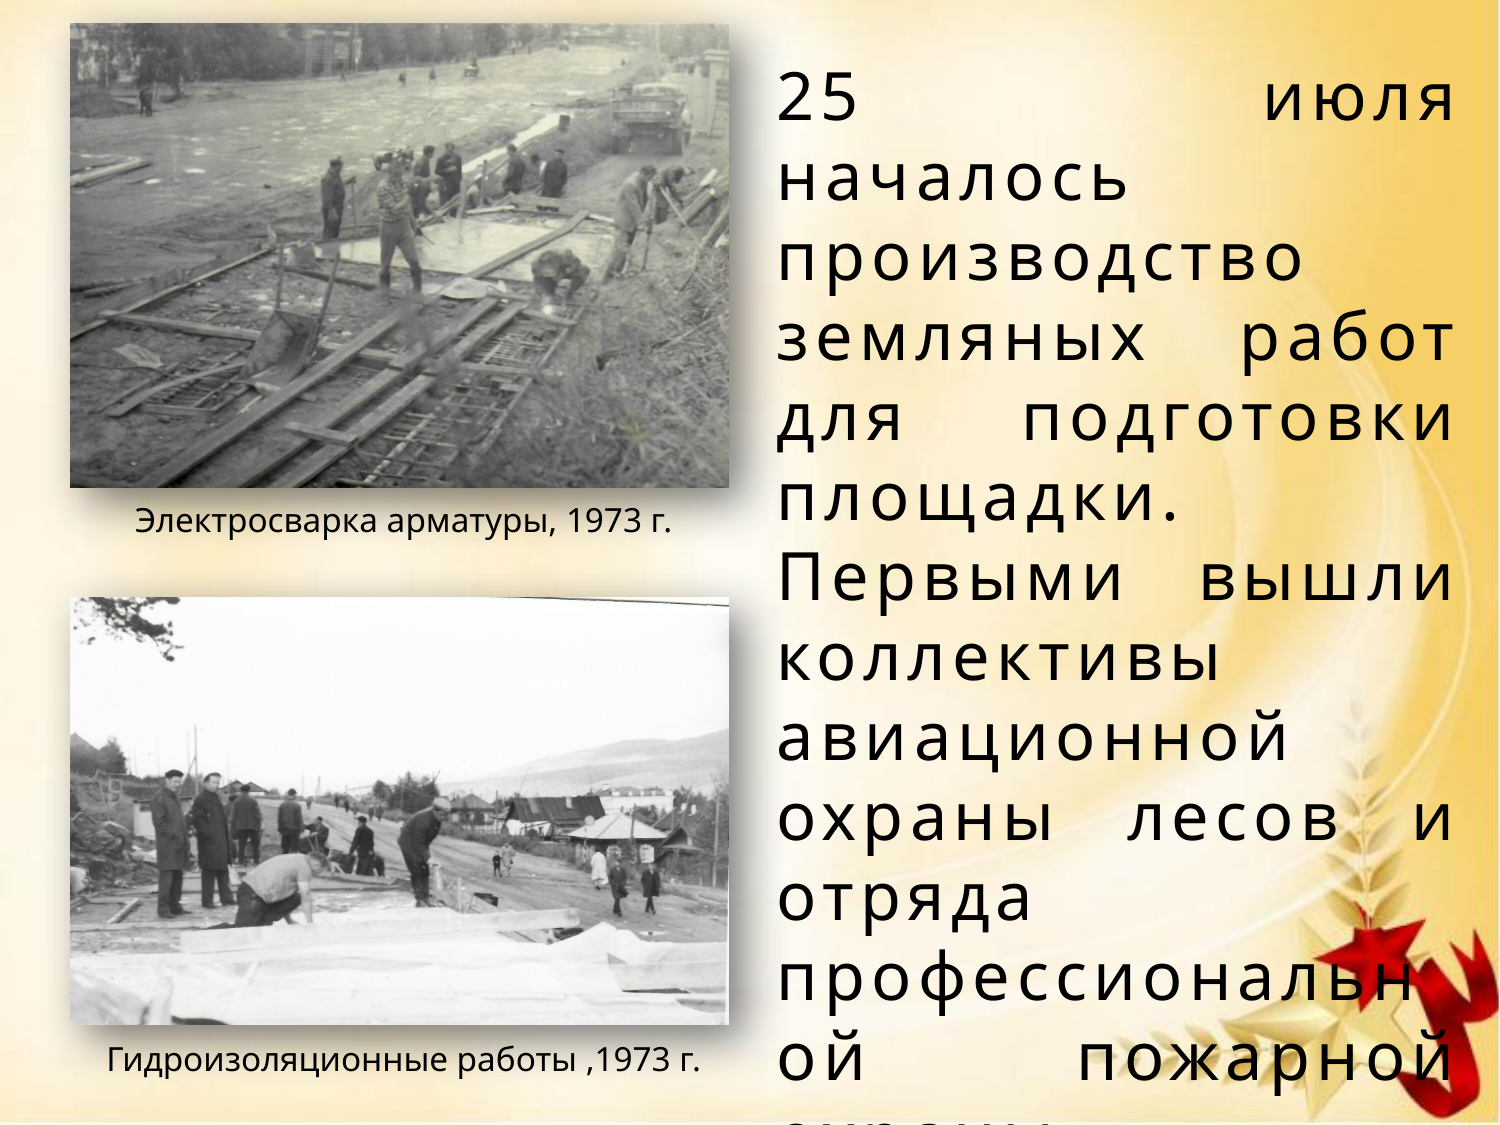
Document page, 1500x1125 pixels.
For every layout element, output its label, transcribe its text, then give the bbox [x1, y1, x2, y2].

picture [0, 0, 1500, 1125]
text_box Электросварка арматуры, 1973 г. [81, 496, 727, 547]
text_box Гидроизоляционные работы ,1973 г. [81, 1033, 727, 1086]
text_box 25 июля началось производство земляных работ для подготовки площадки. Первыми вышли коллективы авиационной охраны лесов и отряда профессиональной пожарной охраны. [761, 46, 1477, 1125]
